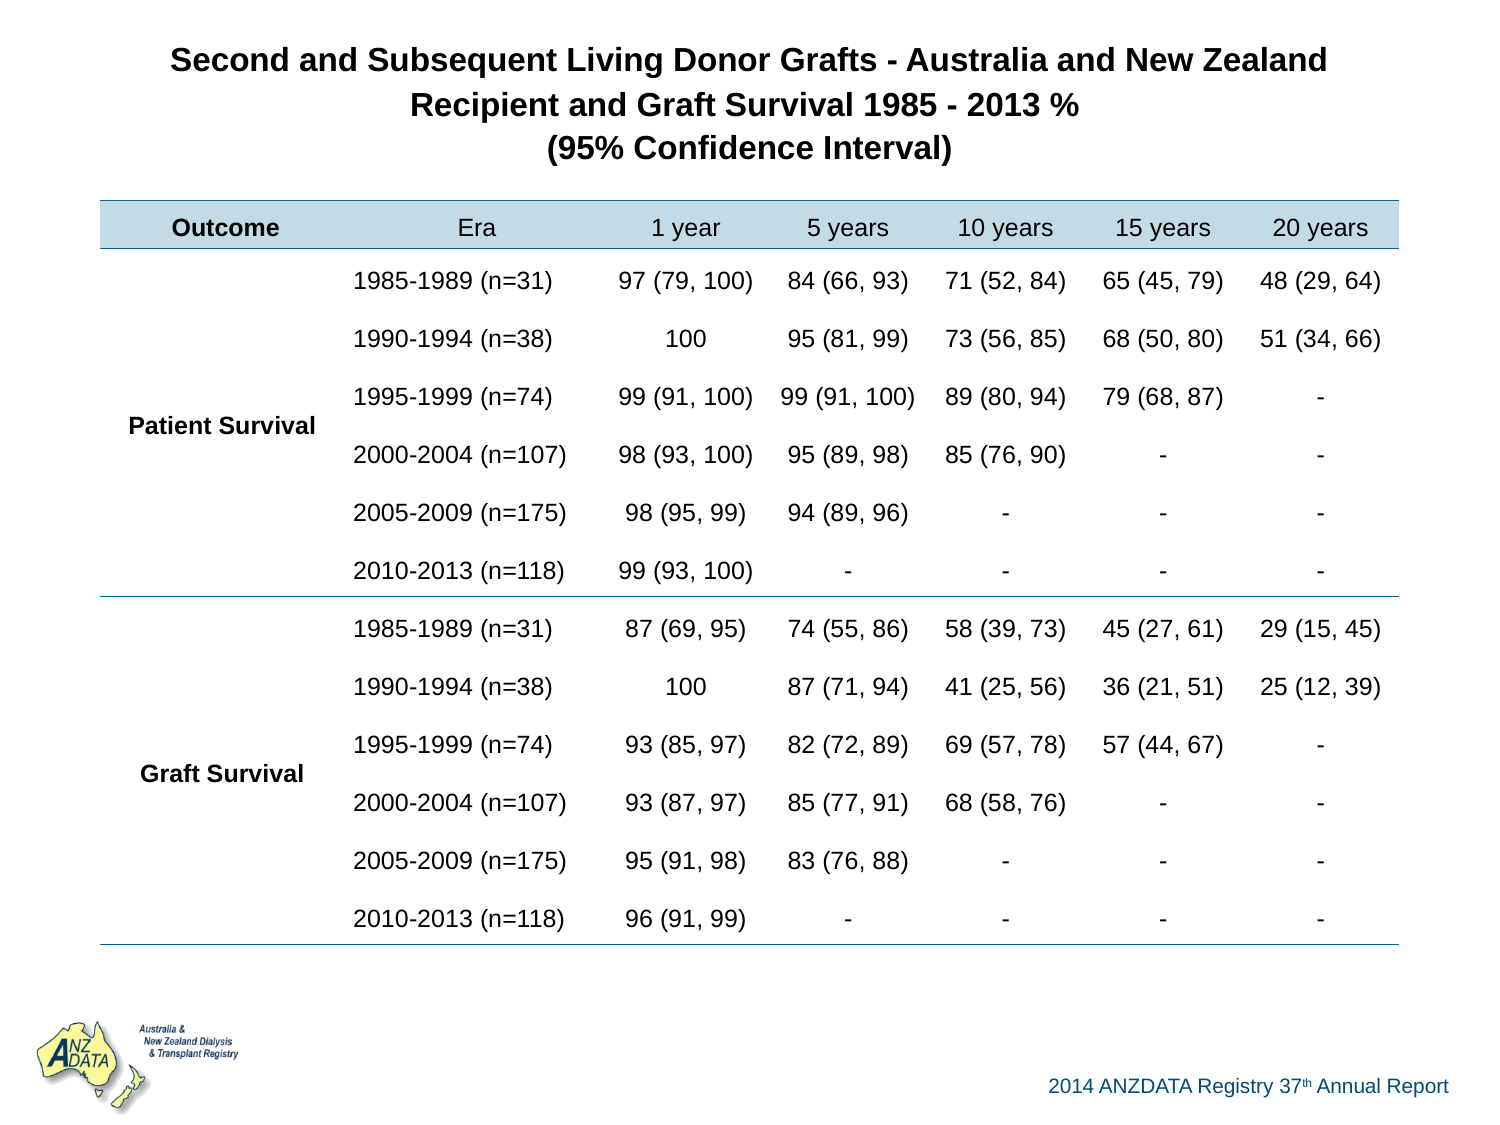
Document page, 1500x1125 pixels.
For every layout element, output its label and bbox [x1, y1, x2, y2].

table_cell [100, 249, 1399, 596]
text_box [356, 803, 1388, 1125]
table_cell [100, 201, 1399, 248]
picture [29, 1016, 243, 1118]
table_header [100, 0, 1399, 200]
table_cell [100, 597, 1399, 944]
